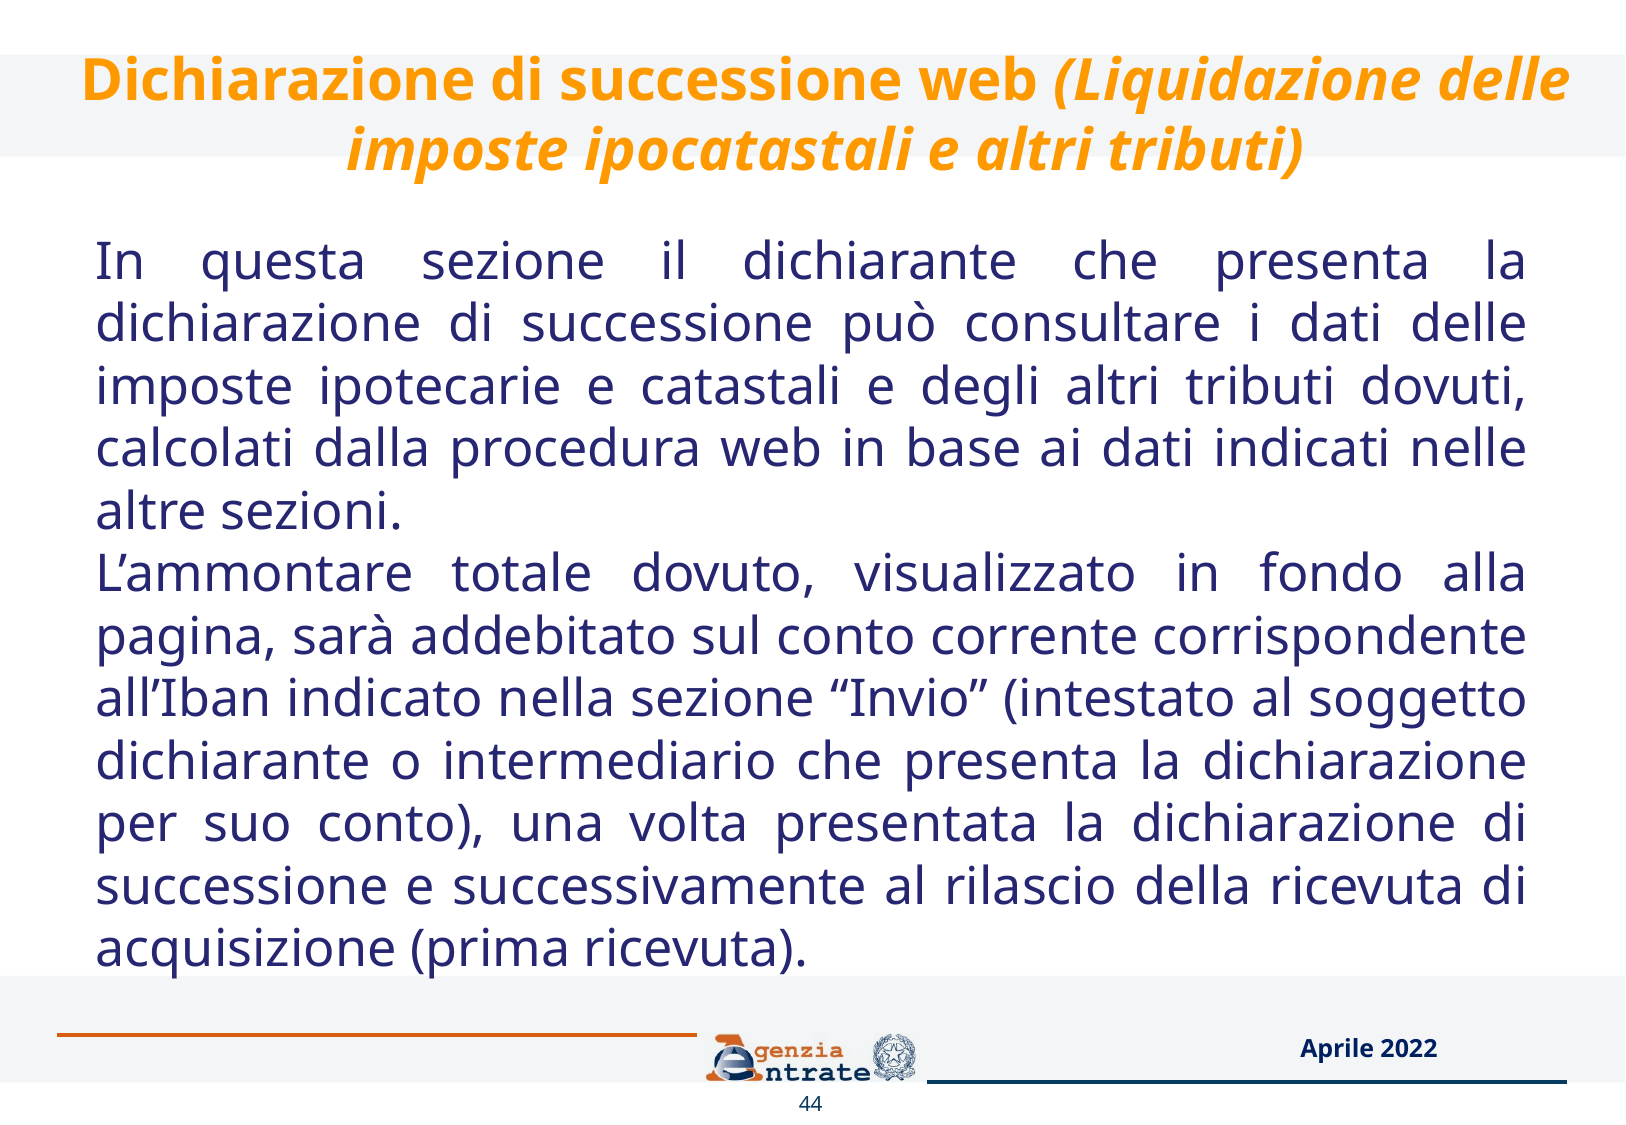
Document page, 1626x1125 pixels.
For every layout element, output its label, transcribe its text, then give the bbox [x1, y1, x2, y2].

slide_number 44 [792, 1087, 833, 1125]
picture [705, 1033, 916, 1081]
text_box In questa sezione il dichiarante che presenta la dichiarazione di successione può consultare i dati delle imposte ipotecarie e catastali e degli altri tributi dovuti, calcolati dalla procedura web in base ai dati indicati nelle altre sezioni. L’ammontare totale dovuto, visualizzato in fondo alla pagina, sarà addebitato sul conto corrente corrispondente all’Iban indicato nella sezione “Invio” (intestato al soggetto dichiarante o intermediario che presenta la dichiarazione per suo conto), una volta presentata la dichiarazione di successione e successivamente al rilascio della ricevuta di acquisizione (prima ricevuta). [80, 219, 1544, 985]
title Dichiarazione di successione web (Liquidazione delle imposte ipocatastali e altri tributi) [62, 39, 1588, 230]
slide_number Aprile 2022 [1298, 1030, 1530, 1125]
